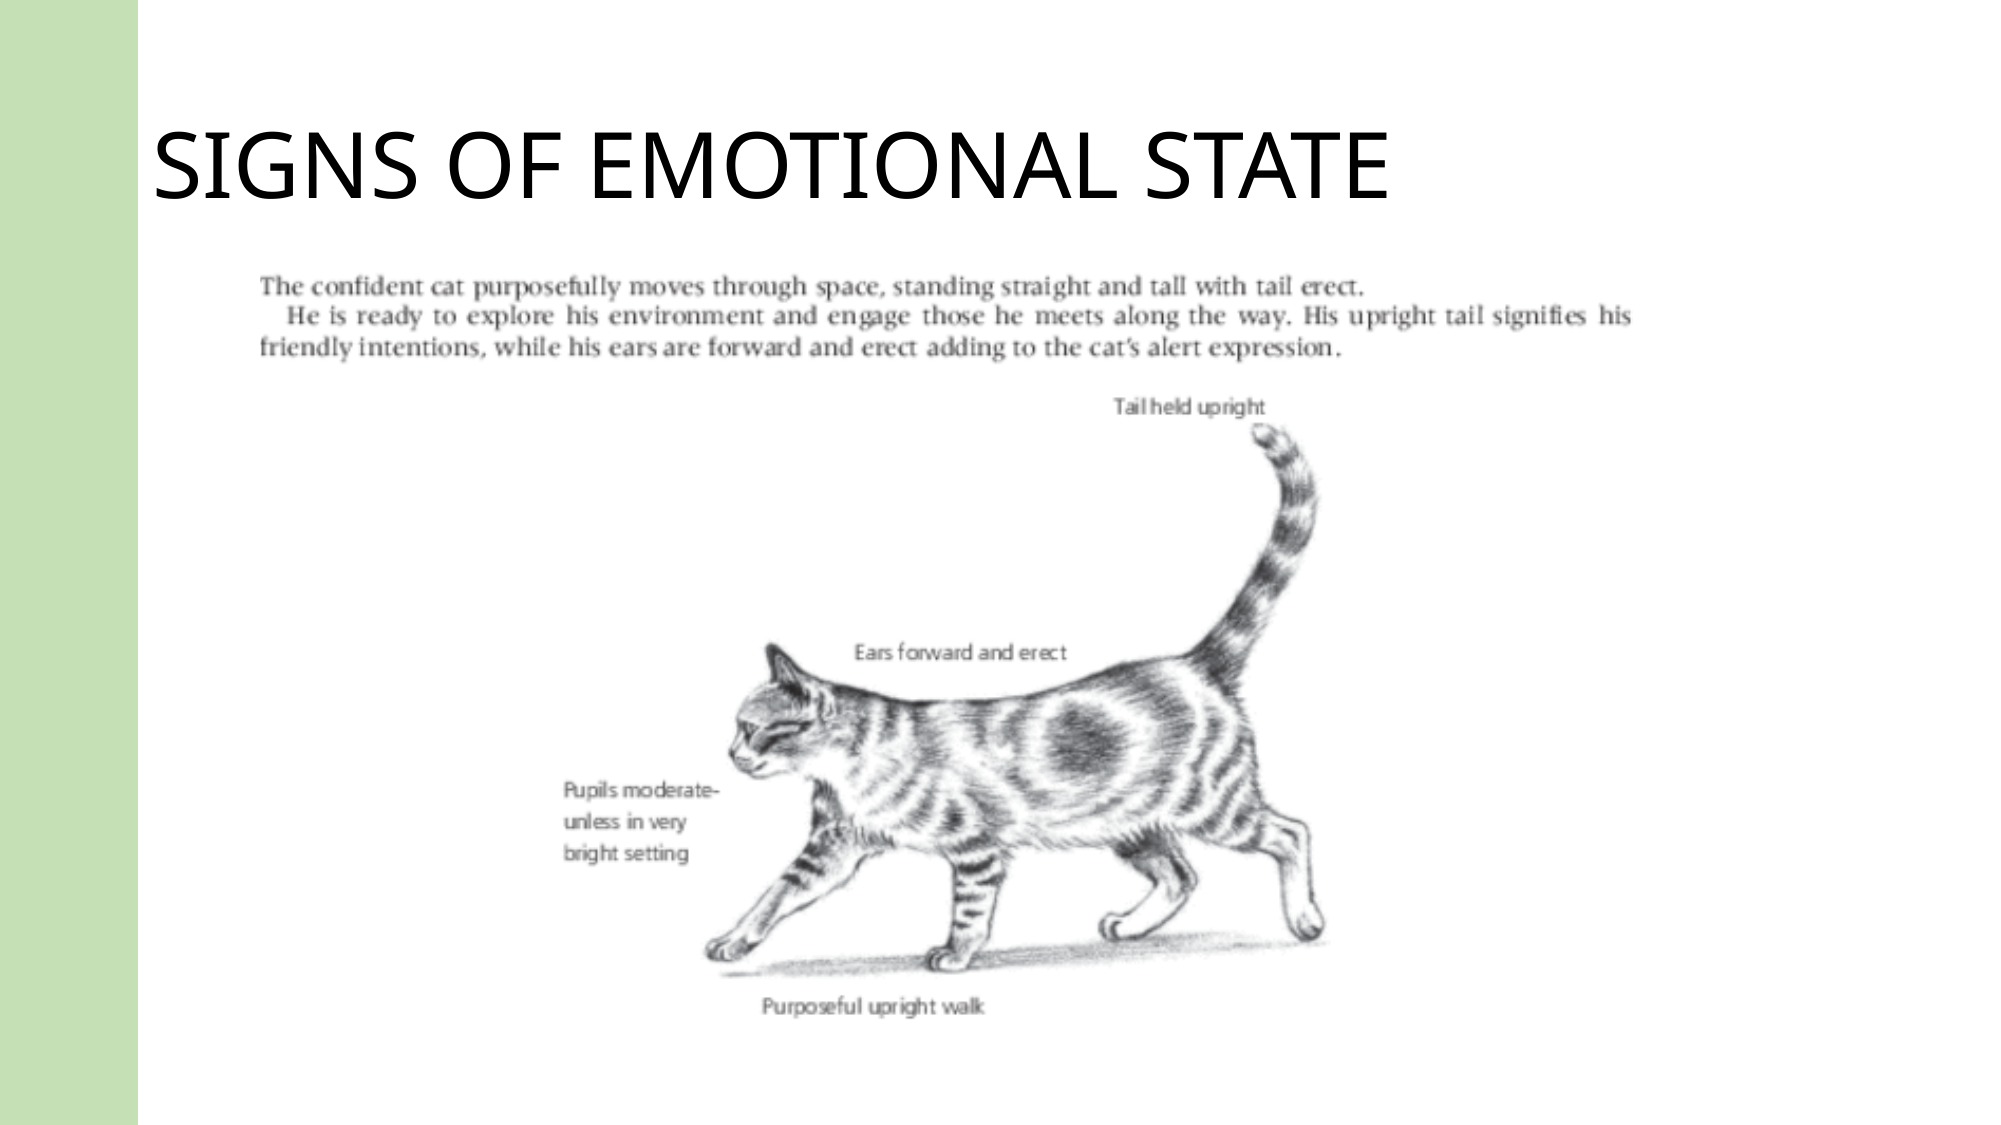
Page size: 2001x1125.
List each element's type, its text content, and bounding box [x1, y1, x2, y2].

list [260, 264, 1670, 1048]
text_box [0, 0, 138, 1125]
title SIGNS OF EMOTIONAL STATE [138, 59, 1863, 278]
